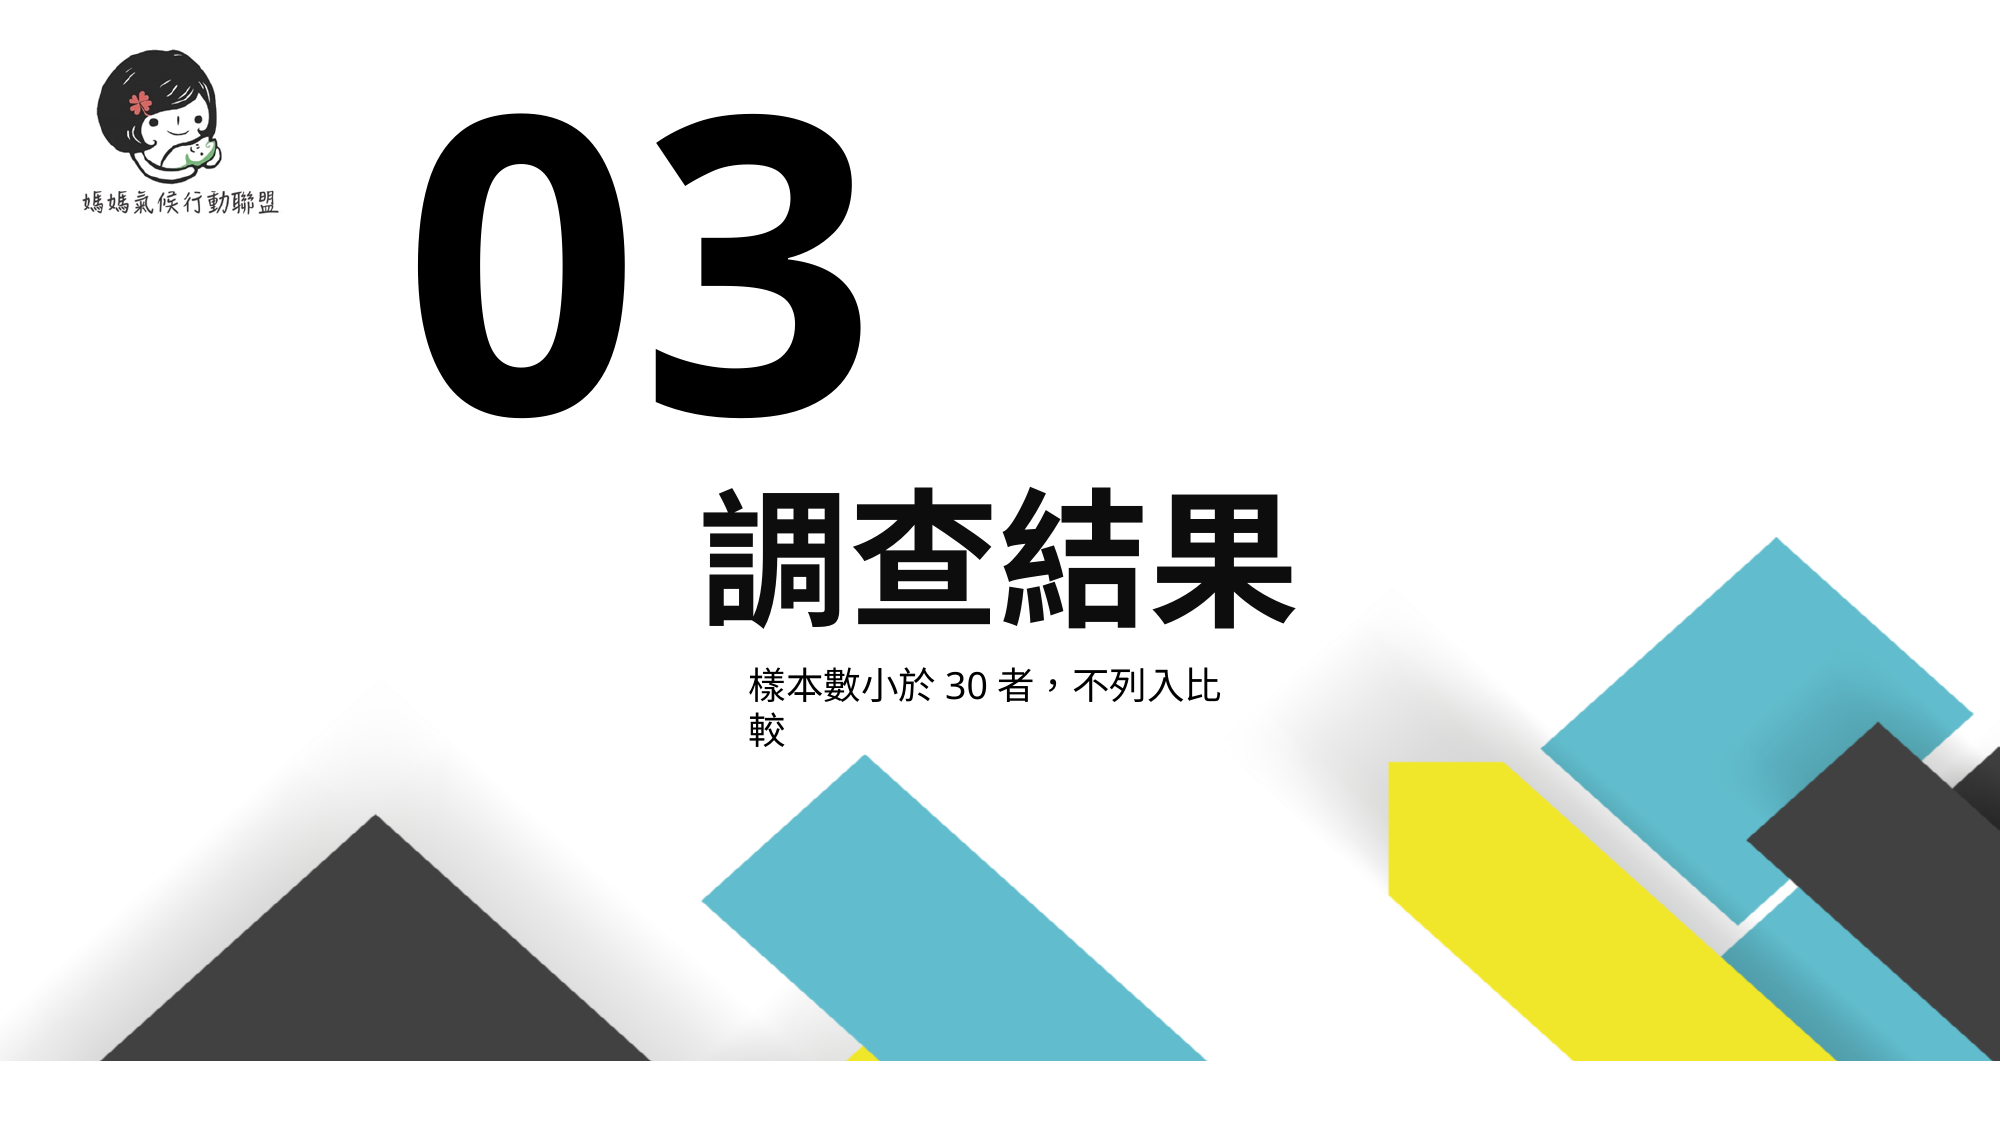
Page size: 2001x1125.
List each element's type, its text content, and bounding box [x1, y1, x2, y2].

picture [0, 646, 2000, 1061]
text_box 03 [295, 0, 986, 465]
picture [59, 24, 286, 237]
text_box 樣本數小於30者，不列入比較 [733, 654, 1267, 760]
text_box 調查結果 [0, 465, 2000, 646]
